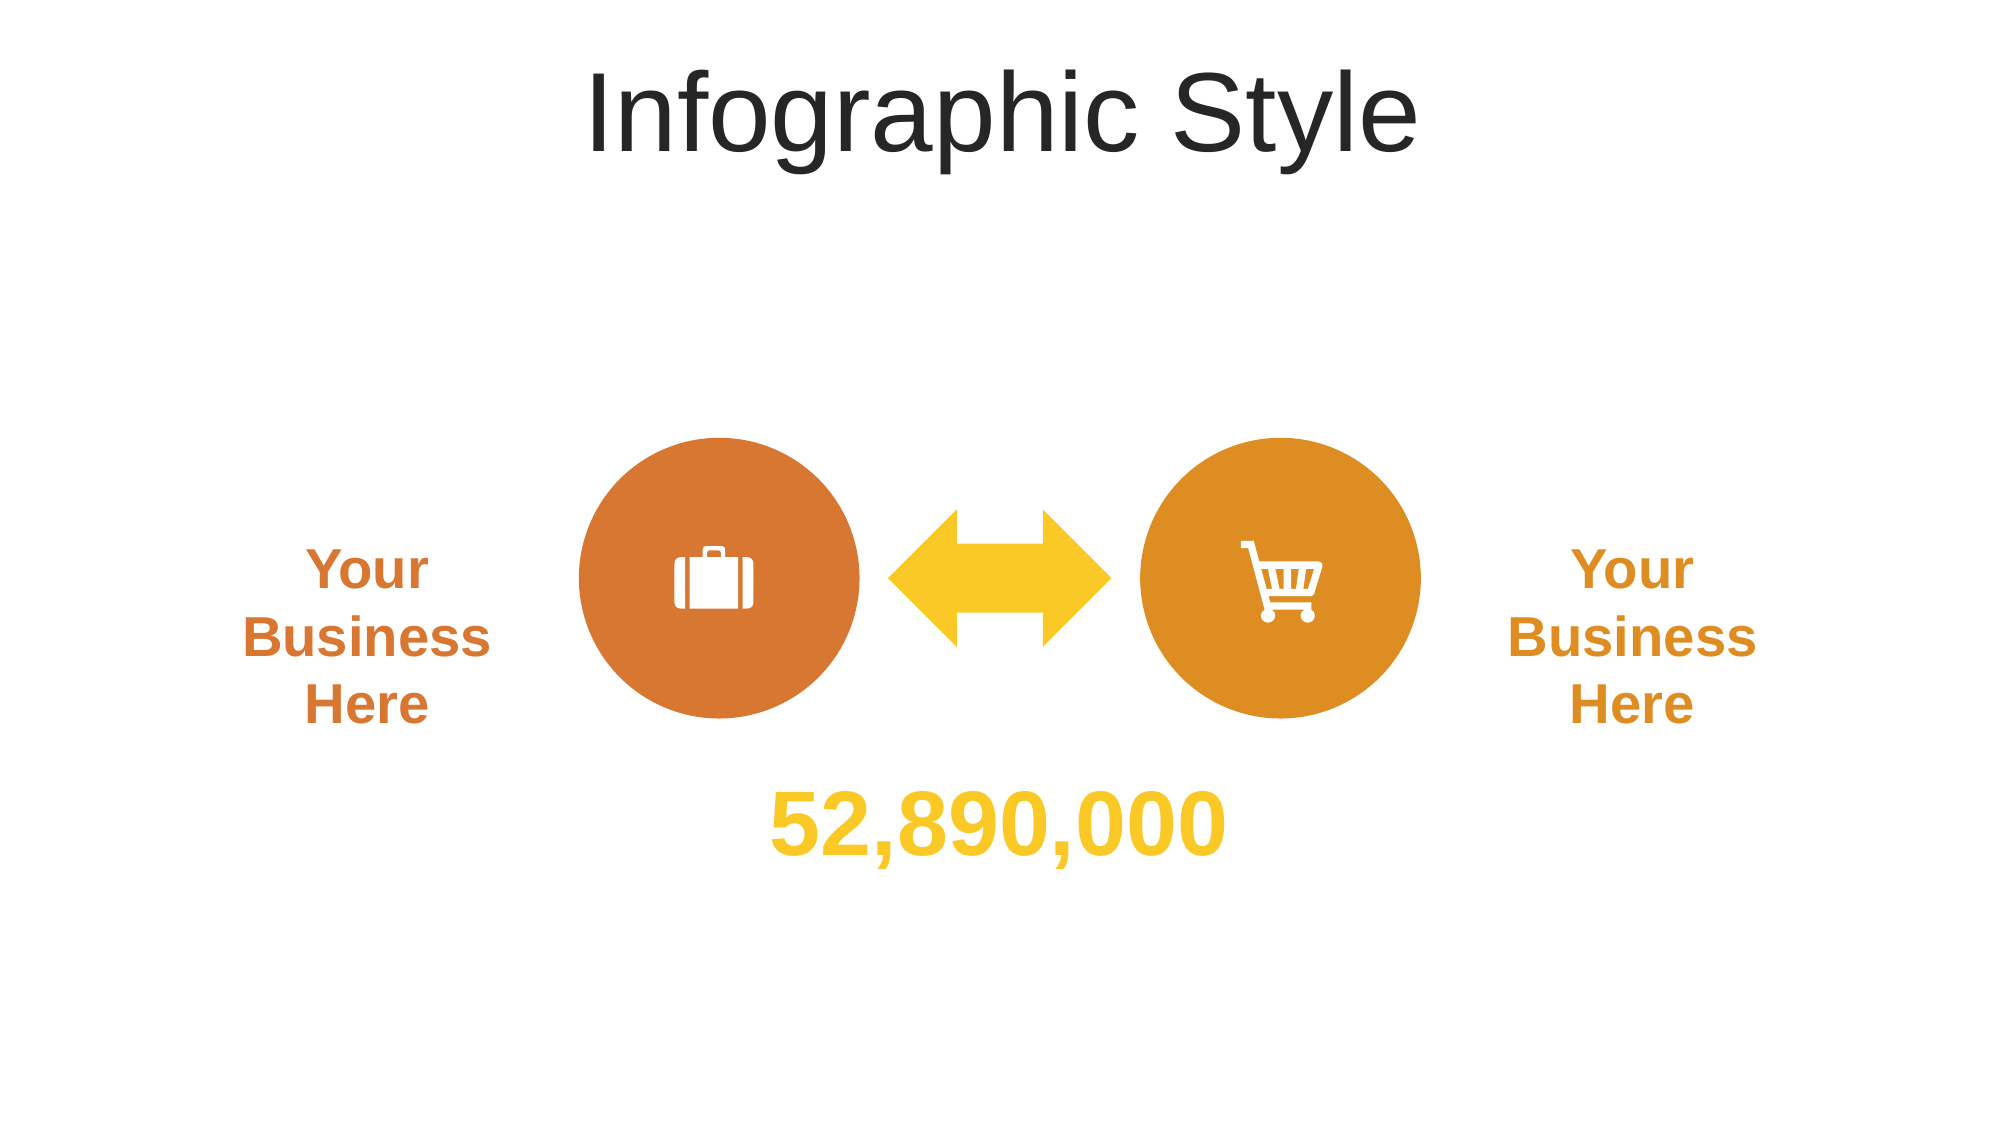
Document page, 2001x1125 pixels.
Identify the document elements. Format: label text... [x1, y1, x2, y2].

text_box [1139, 436, 1422, 720]
list Infographic Style [53, 55, 1952, 175]
text_box [1239, 539, 1324, 624]
text_box [688, 544, 740, 610]
text_box [673, 556, 687, 610]
text_box Your Business Here [184, 525, 551, 743]
text_box [741, 556, 755, 610]
text_box Your Business Here [1449, 525, 1816, 743]
text_box [577, 436, 861, 720]
text_box 52,890,000 [728, 756, 1271, 882]
text_box [886, 506, 1114, 650]
